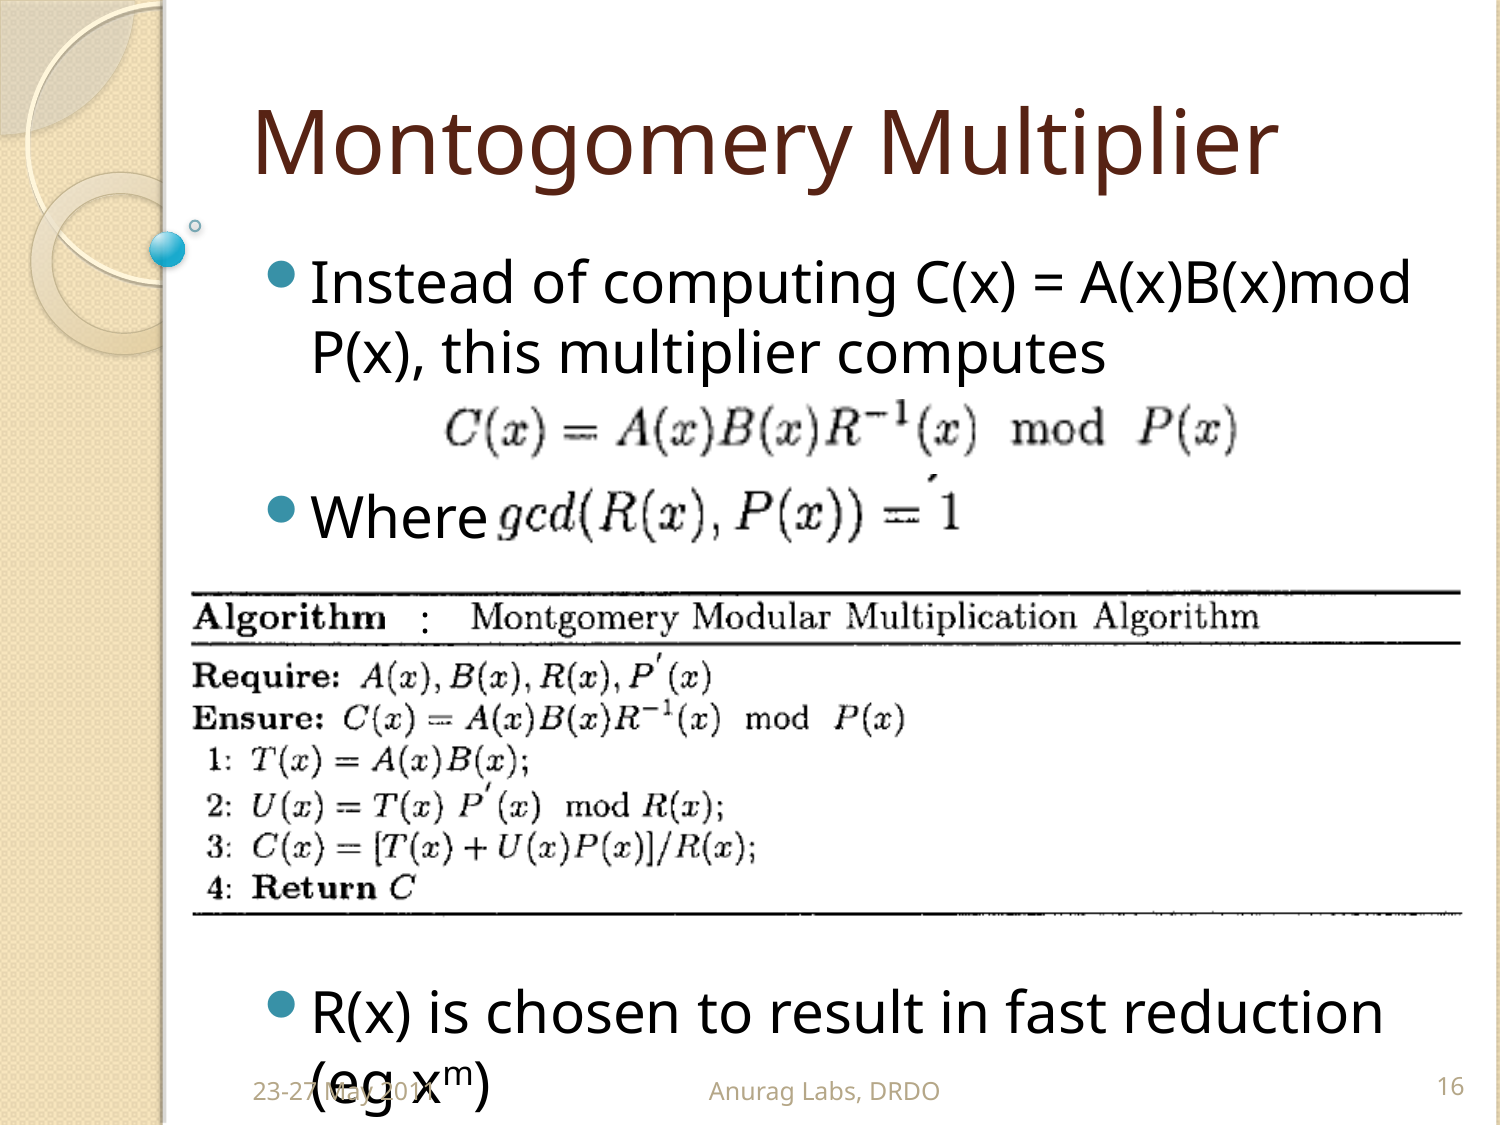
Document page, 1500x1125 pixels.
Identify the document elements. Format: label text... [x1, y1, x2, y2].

footer Anurag Labs, DRDO [587, 1034, 1063, 1113]
picture [487, 474, 965, 551]
slide_number 16 [1413, 1034, 1488, 1113]
picture [437, 399, 1248, 463]
picture [168, 587, 1476, 919]
list Instead of computing C(x) = A(x)B(x)mod P(x), this multiplier computes Where R(x) is chosen to result in fast reduction (eg xm) [235, 927, 1466, 1026]
title Montogomery Multiplier [235, 45, 1466, 233]
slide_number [237, 1034, 587, 1113]
list Instead of computing C(x) = A(x)B(x)mod P(x), this multiplier computes Where R(x) is chosen to result in fast reduction (eg xm) [235, 237, 1466, 585]
